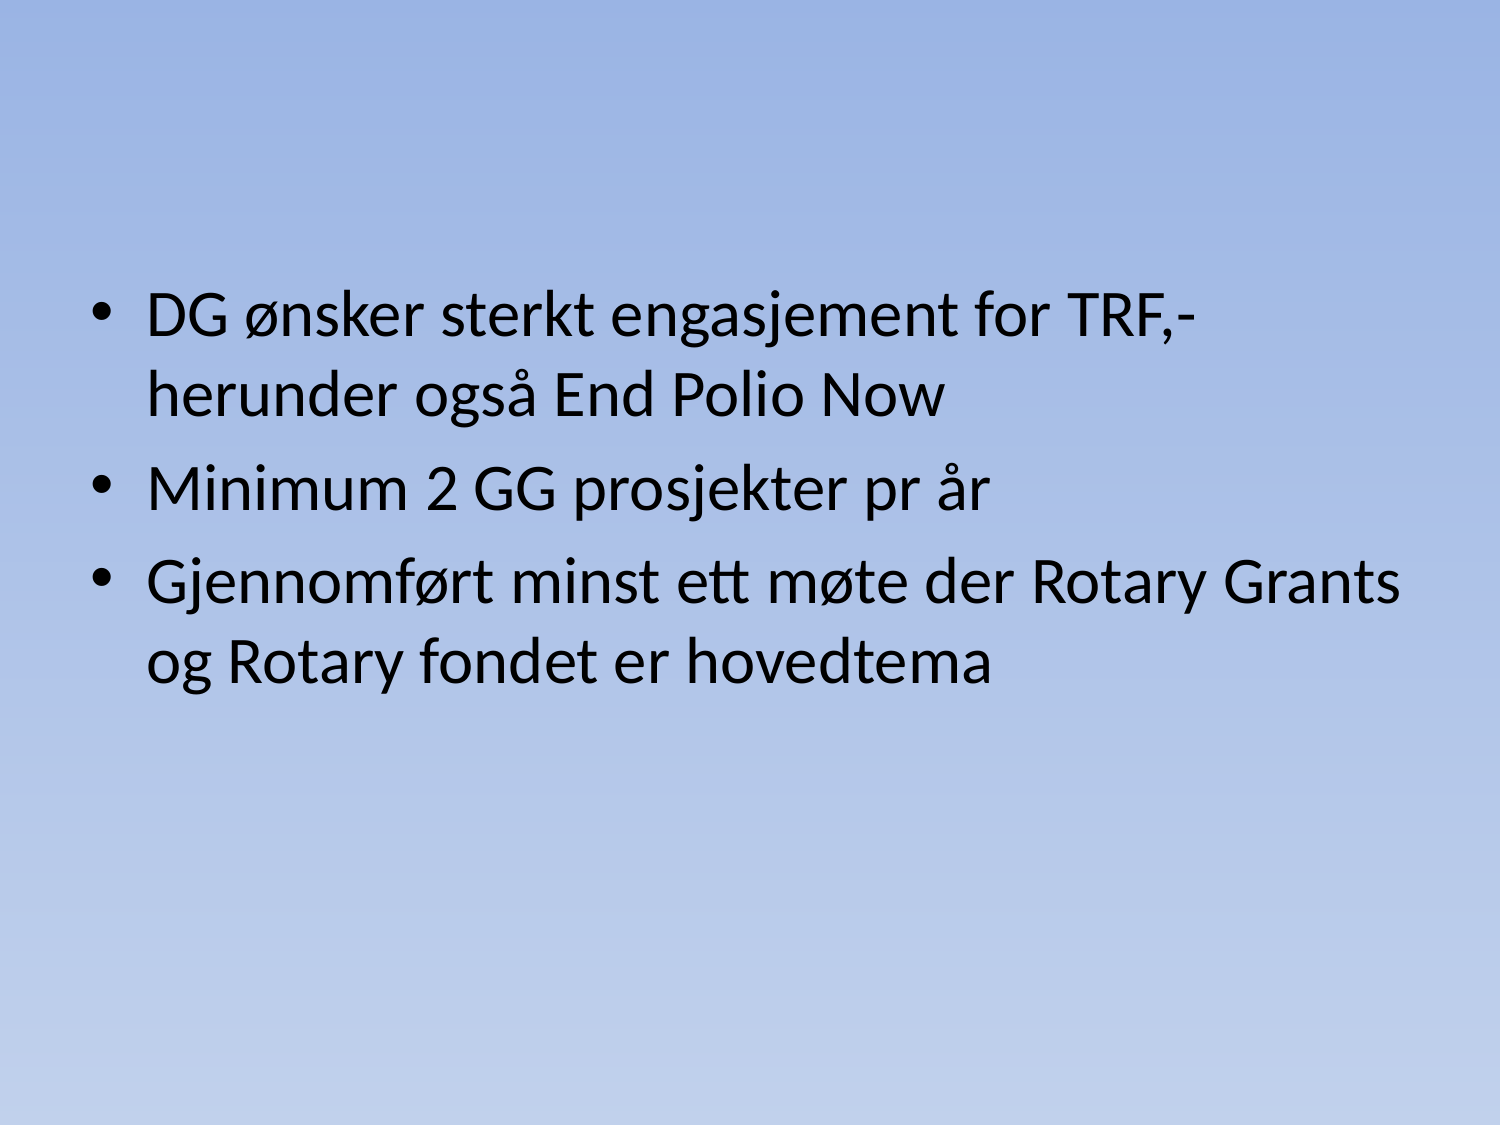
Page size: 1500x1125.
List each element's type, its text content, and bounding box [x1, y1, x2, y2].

list DG ønsker sterkt engasjement for TRF,- herunder også End Polio Now Minimum 2 GG prosjekter pr år Gjennomført minst ett møte der Rotary Grants og Rotary fondet er hovedtema [74, 262, 1426, 1006]
